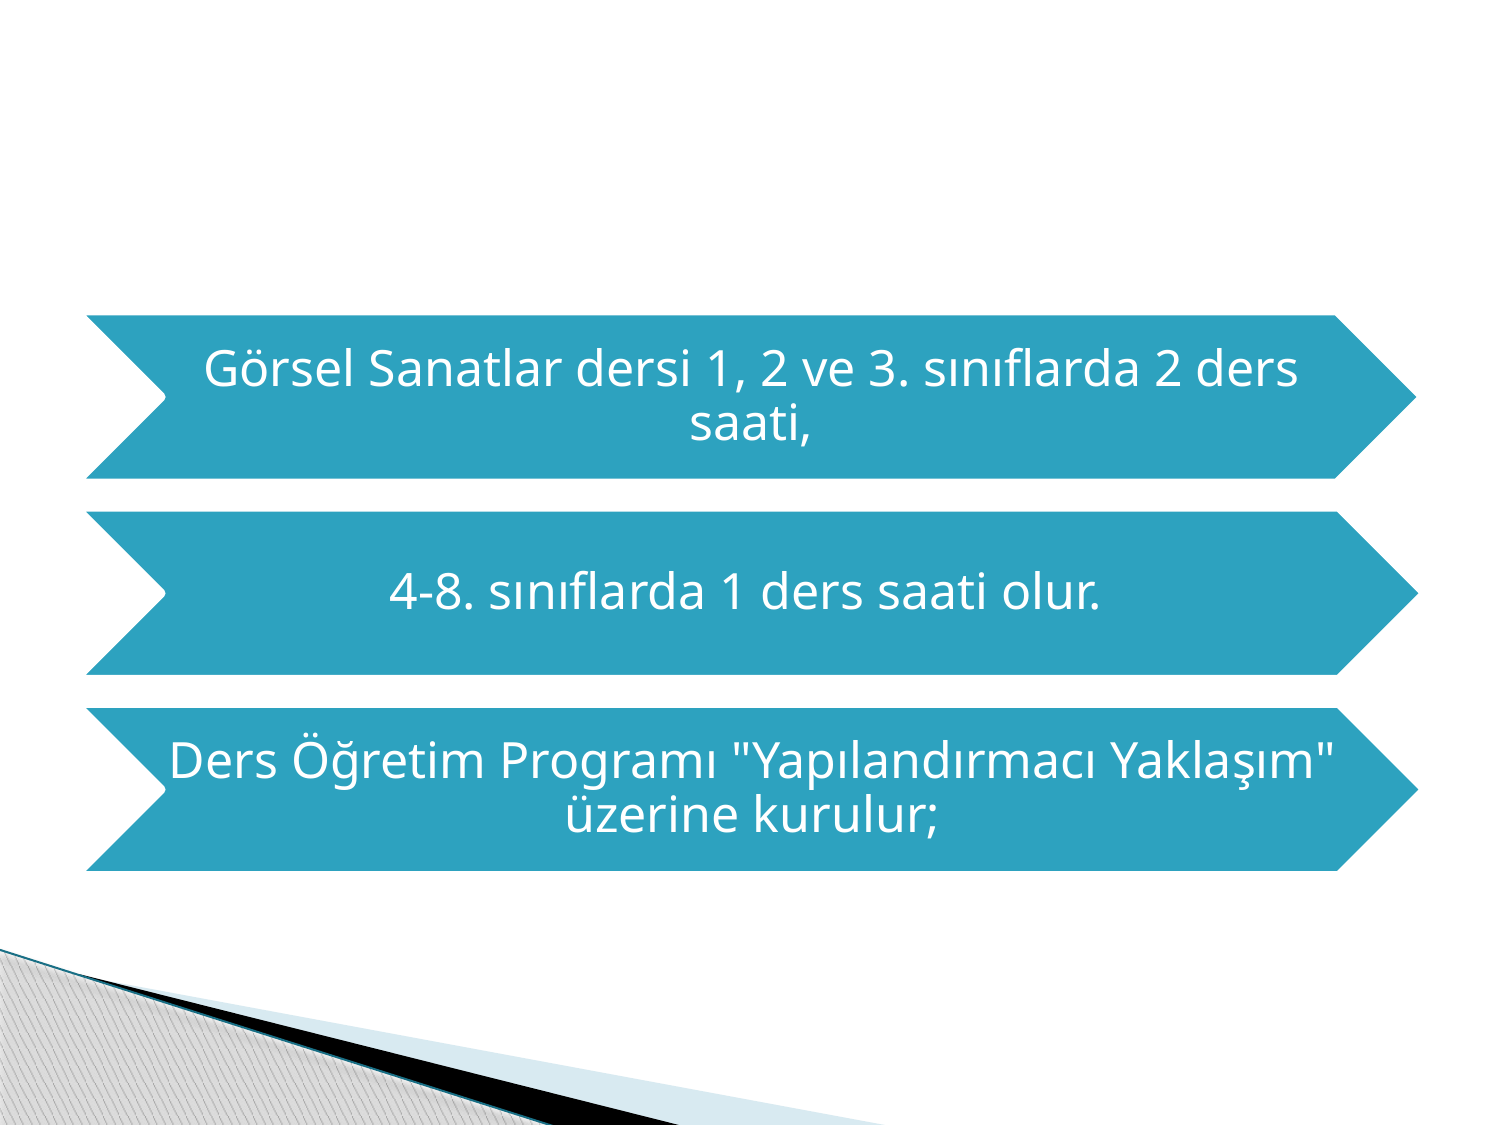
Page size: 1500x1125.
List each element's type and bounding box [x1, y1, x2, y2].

list [74, 148, 1426, 1038]
